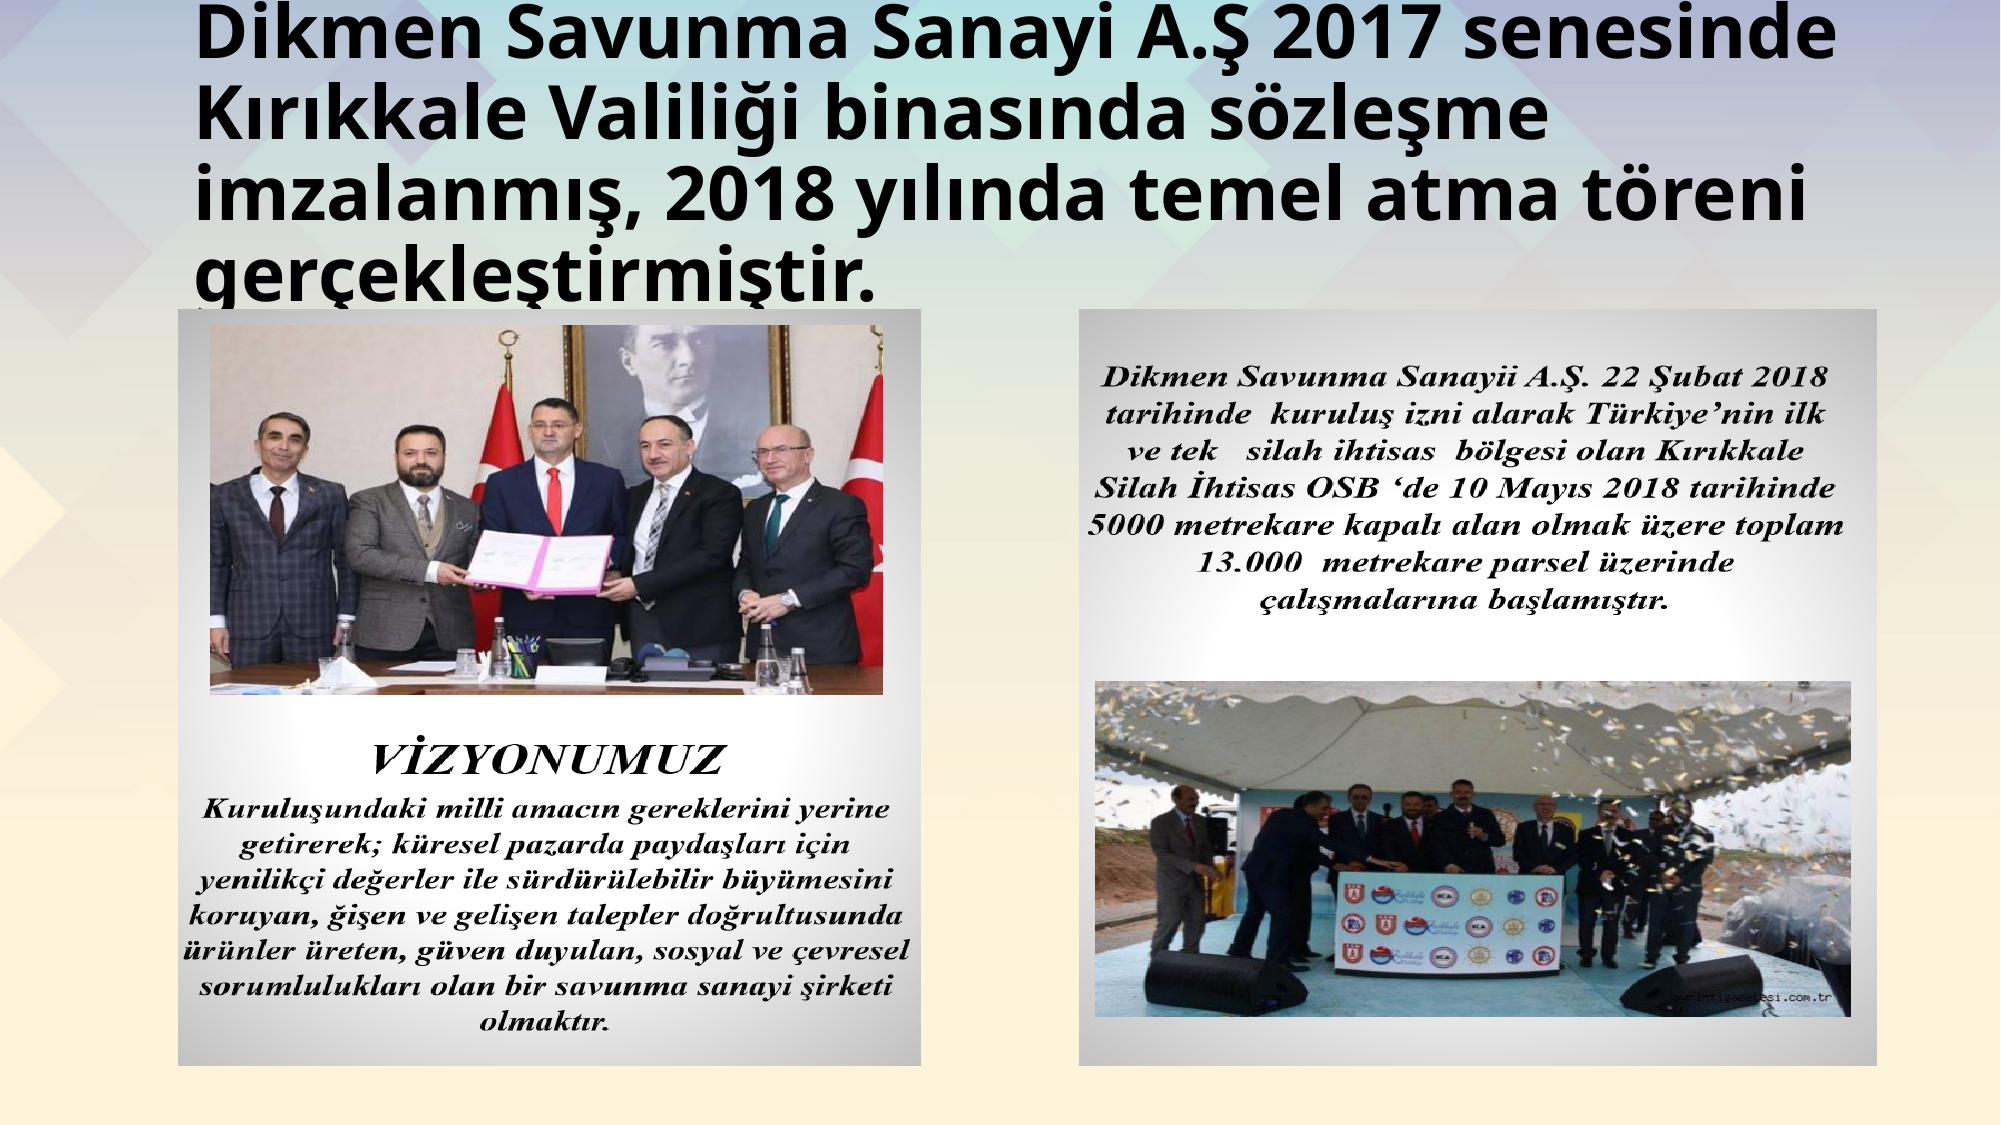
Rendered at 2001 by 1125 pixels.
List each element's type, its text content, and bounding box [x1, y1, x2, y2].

picture [0, 0, 2001, 1125]
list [1079, 309, 1877, 1066]
title Dikmen Savunma Sanayi A.Ş 2017 senesinde Kırıkkale Valiliği binasında sözleşme imzalanmış, 2018 yılında temel atma töreni gerçekleştirmiştir. [178, 33, 1863, 278]
